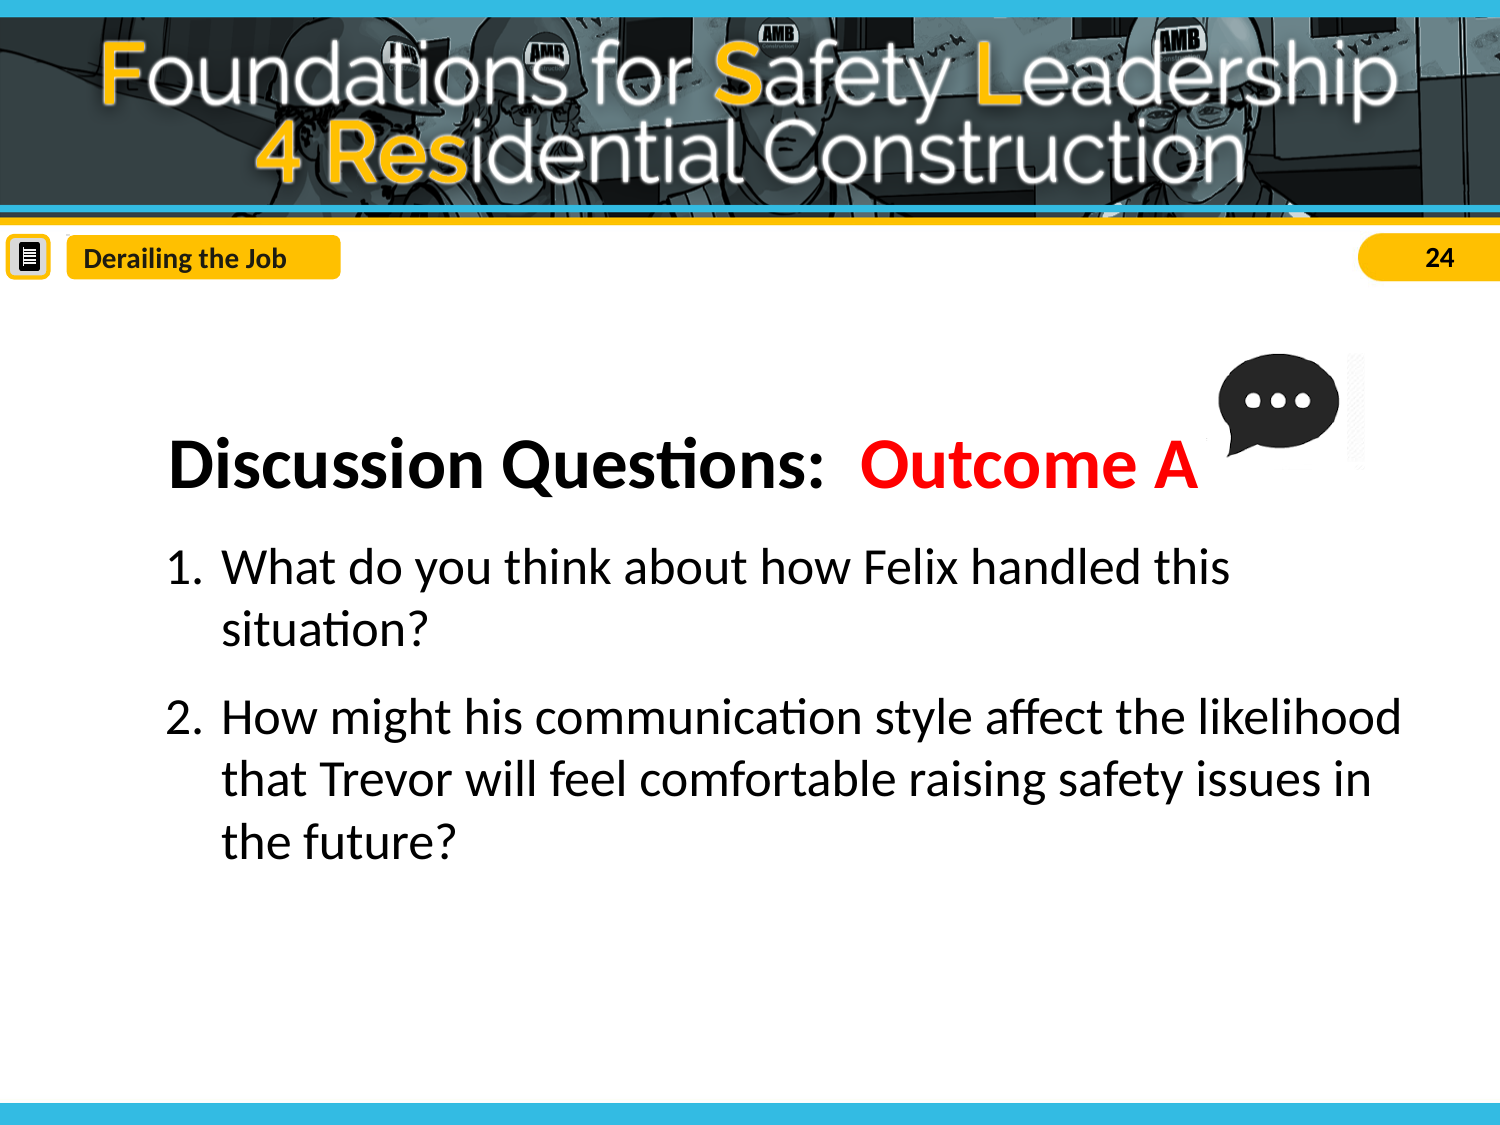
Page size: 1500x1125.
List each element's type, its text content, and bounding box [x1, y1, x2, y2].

text_box What do you think about how Felix handled this situation? How might his communication style affect the likelihood that Trevor will feel comfortable raising safety issues in the future? [149, 525, 1421, 878]
picture [0, 0, 1500, 1125]
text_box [149, 329, 1365, 500]
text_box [7, 234, 341, 280]
